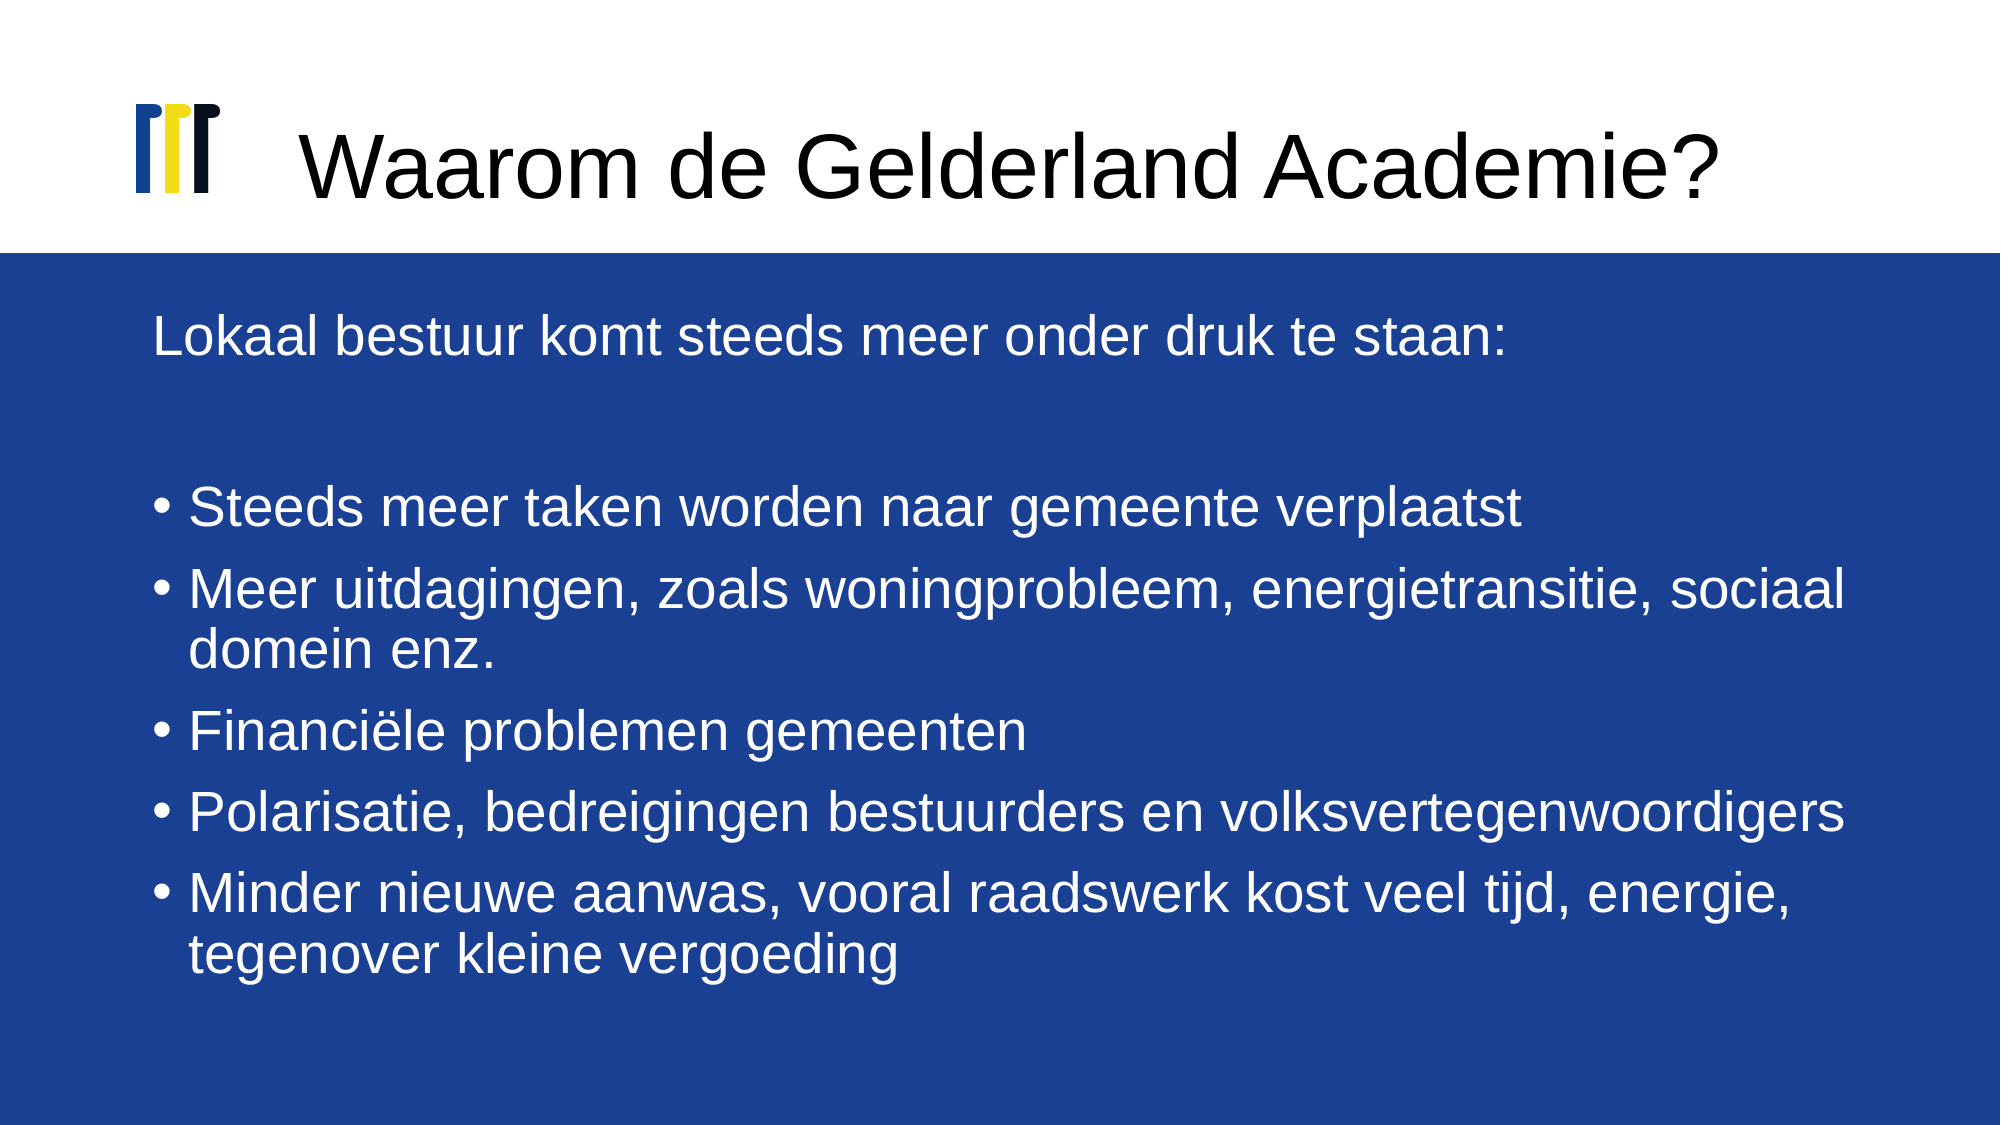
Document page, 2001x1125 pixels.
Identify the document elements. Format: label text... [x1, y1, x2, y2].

title Waarom de Gelderland Academie? [283, 59, 1863, 278]
list Lokaal bestuur komt steeds meer onder druk te staan: Steeds meer taken worden naar gemeente verplaatst Meer uitdagingen, zoals woningprobleem, energietransitie, sociaal domein enz. Financiële problemen gemeenten Polarisatie, bedreigingen bestuurders en volksvertegenwoordigers Minder nieuwe aanwas, vooral raadswerk kost veel tijd, energie, tegenover kleine vergoeding [137, 299, 1863, 1014]
picture [0, 253, 2000, 1125]
picture [136, 104, 220, 193]
